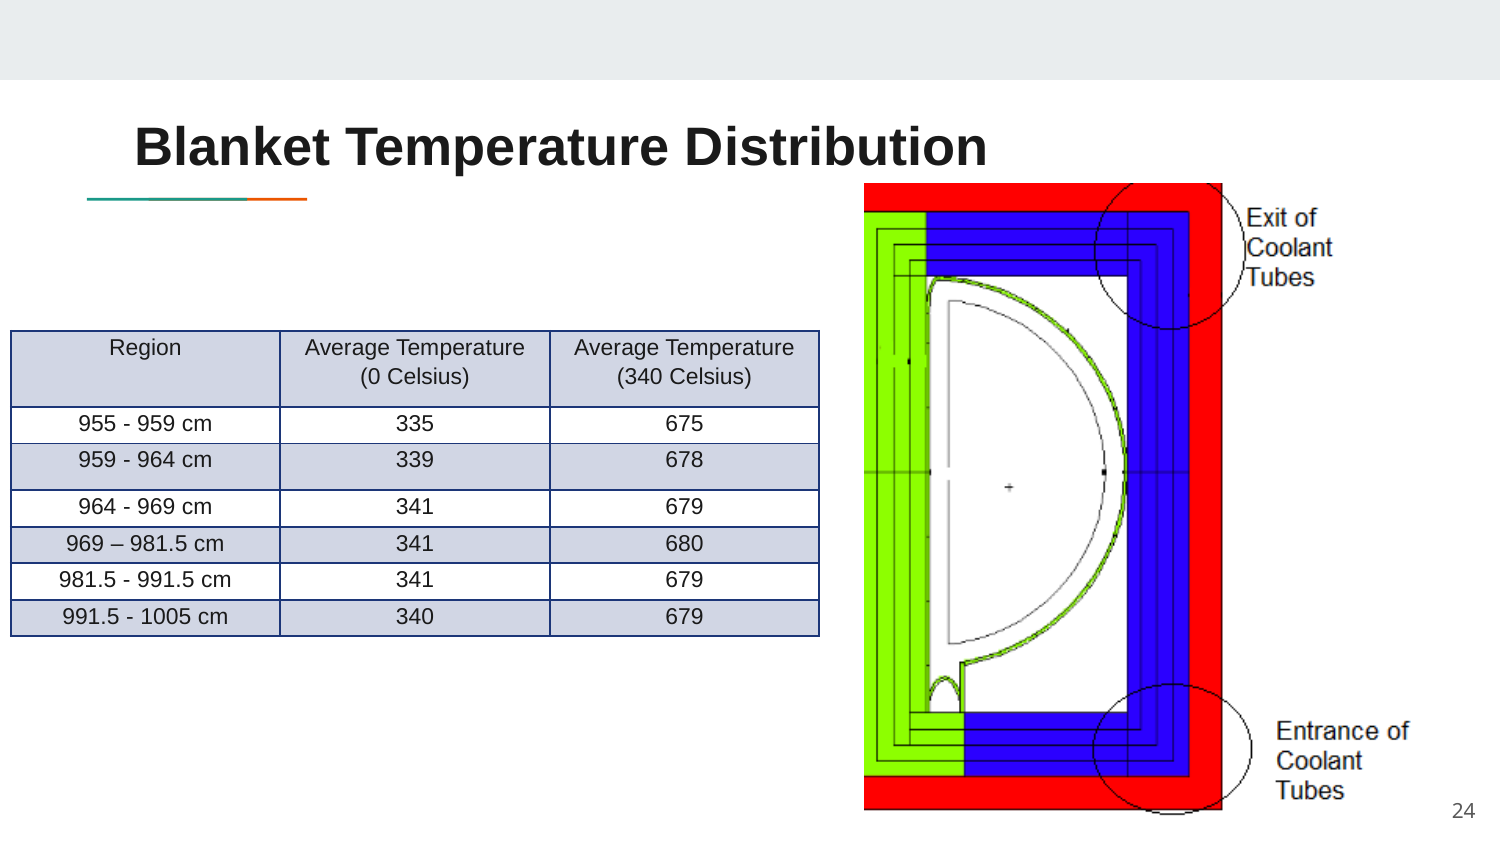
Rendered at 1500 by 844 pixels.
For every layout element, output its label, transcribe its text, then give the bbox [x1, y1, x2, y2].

table_cell 678 [551, 444, 818, 489]
table_header Region [12, 332, 279, 406]
table_cell 340 [281, 601, 549, 635]
table_cell 981.5 - 991.5 cm [12, 564, 279, 599]
table_cell 679 [551, 491, 818, 526]
table_cell 679 [551, 564, 818, 599]
title Blanket Temperature Distribution [119, 95, 1381, 184]
table_header Average Temperature (340 Celsius) [551, 332, 818, 406]
table_cell 680 [551, 528, 818, 562]
table_cell 341 [281, 564, 549, 599]
table_cell 964 - 969 cm [12, 491, 279, 526]
table_cell 955 - 959 cm [12, 408, 279, 443]
table_cell 991.5 - 1005 cm [12, 601, 279, 635]
slide_number 24 [1400, 779, 1491, 844]
table_header Average Temperature (0 Celsius) [281, 332, 549, 406]
table_cell 679 [551, 601, 818, 635]
table_cell 335 [281, 408, 549, 443]
table_cell 959 - 964 cm [12, 444, 279, 489]
table_cell 969 – 981.5 cm [12, 528, 279, 562]
table_cell 339 [281, 444, 549, 489]
picture [864, 183, 1417, 824]
table_cell 341 [281, 491, 549, 526]
table_cell 675 [551, 408, 818, 443]
table_cell 341 [281, 528, 549, 562]
